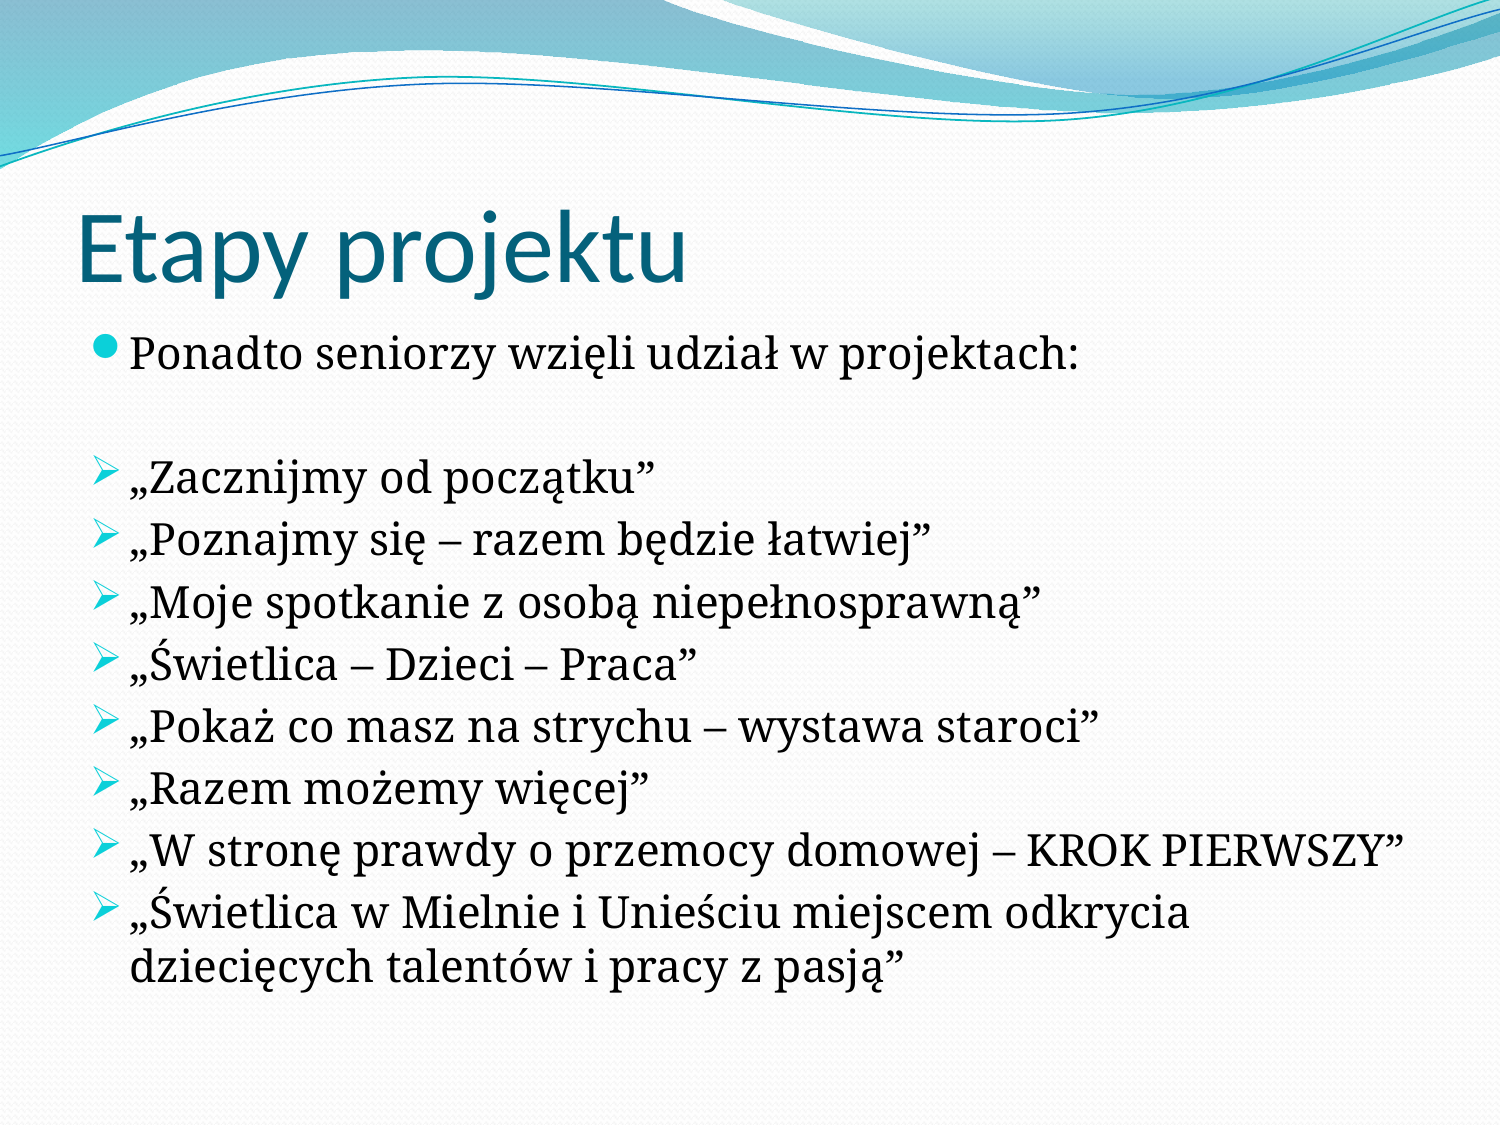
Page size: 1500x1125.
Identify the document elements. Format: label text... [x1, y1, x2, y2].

list Ponadto seniorzy wzięli udział w projektach: „Zacznijmy od początku” „Poznajmy się – razem będzie łatwiej” „Moje spotkanie z osobą niepełnosprawną” „Świetlica – Dzieci – Praca” „Pokaż co masz na strychu – wystawa staroci” „Razem możemy więcej” „W stronę prawdy o przemocy domowej – KROK PIERWSZY” „Świetlica w Mielnie i Unieściu miejscem odkrycia dziecięcych talentów i pracy z pasją” [75, 317, 1425, 1038]
title Etapy projektu [75, 115, 1425, 303]
